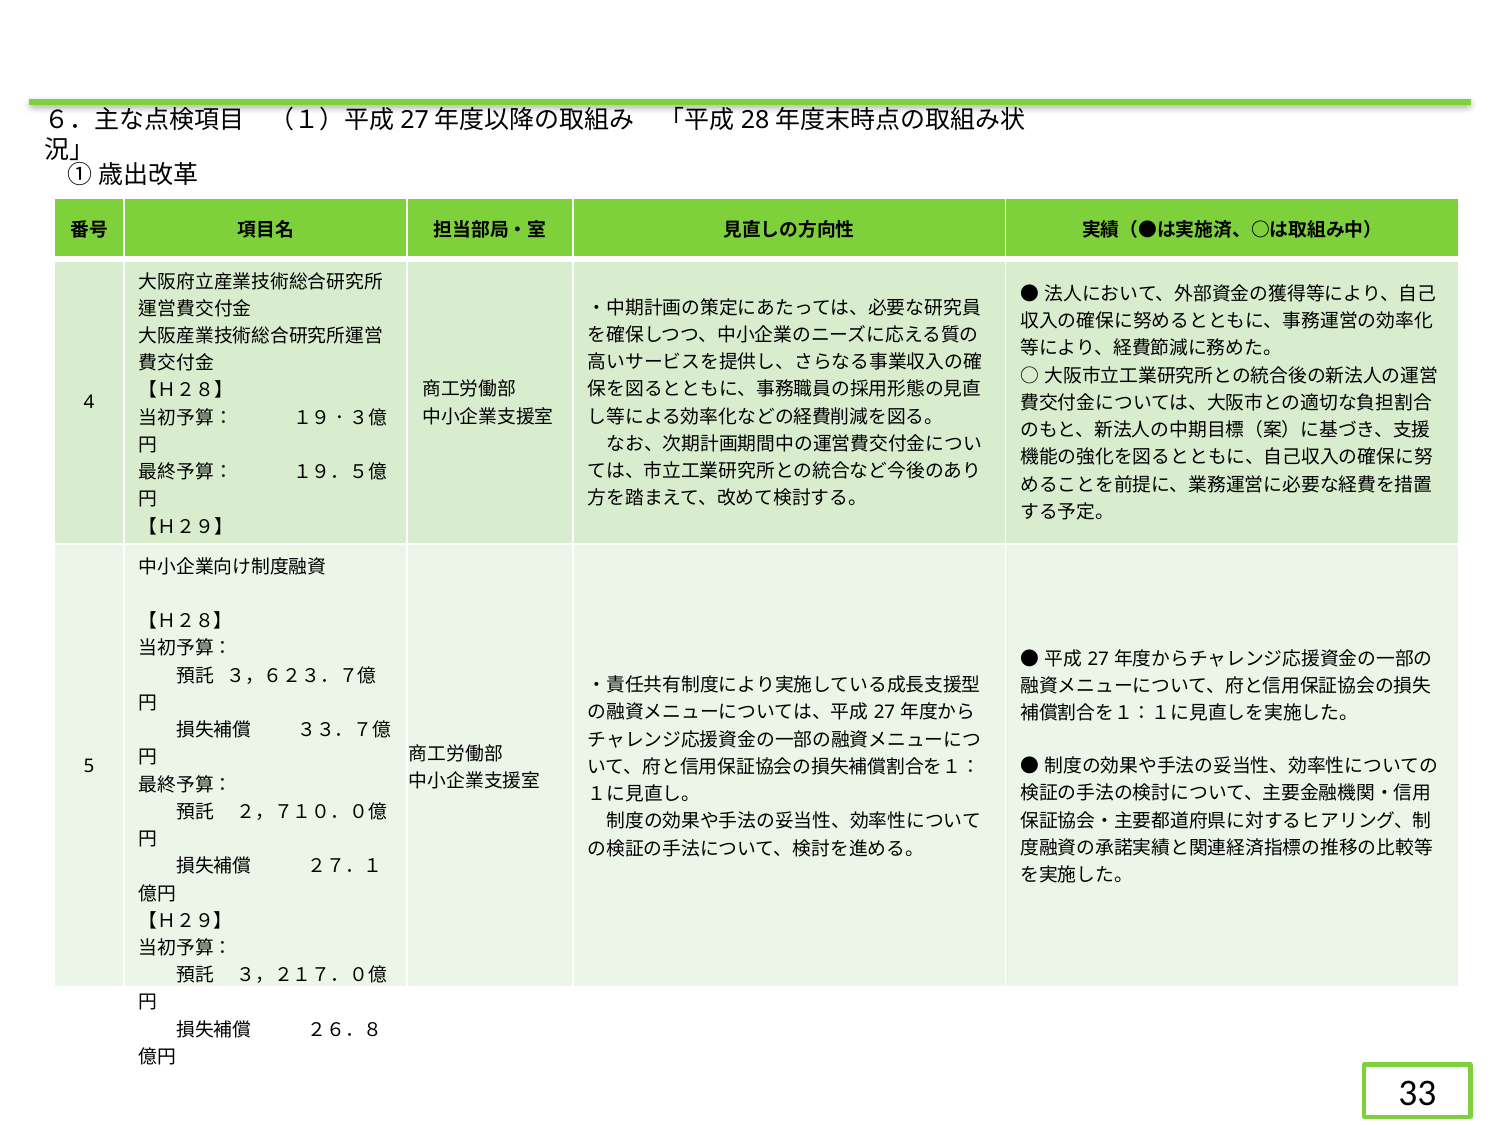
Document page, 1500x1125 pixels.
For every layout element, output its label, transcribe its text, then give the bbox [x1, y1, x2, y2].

text_box ①歳出改革 [52, 151, 214, 197]
table_header 項目名 [125, 199, 406, 256]
table_cell ・責任共有制度により実施している成長支援型の融資メニューについては、平成27年度からチャレンジ応援資金の一部の融資メニューについて、府と信用保証協会の損失補償割合を１：１に見直し。 制度の効果や手法の妥当性、効率性についての検証の手法について、検討を進める。 [574, 545, 1005, 986]
table_header 番号 [55, 199, 123, 256]
table_cell 商工労働部 中小企業支援室 [408, 262, 572, 543]
table_cell 中小企業向け制度融資 【Ｈ２８】 当初予算： 預託 ３，６２３．７億円 損失補償 ３３．７億円 最終予算： 預託 ２，７１０．０億円 損失補償 ２７．１億円 【Ｈ２９】 当初予算： 預託 ３，２１７．０億円 損失補償 ２６．８億円 [125, 545, 406, 986]
table_cell 商工労働部 中小企業支援室 [408, 545, 572, 986]
text_box ６．主な点検項目 （１）平成27年度以降の取組み 「平成28年度末時点の取組み状況」 [29, 112, 1046, 171]
table_header 見直しの方向性 [574, 199, 1005, 256]
table_cell ●平成27年度からチャレンジ応援資金の一部の融資メニューについて、府と信用保証協会の損失補償割合を１：１に見直しを実施した。 ●制度の効果や手法の妥当性、効率性についての検証の手法の検討について、主要金融機関・信用保証協会・主要都道府県に対するヒアリング、制度融資の承諾実績と関連経済指標の推移の比較等を実施した。 [1006, 545, 1458, 986]
table_cell 5 [55, 545, 123, 986]
table_cell ●法人において、外部資金の獲得等により、自己収入の確保に努めるとともに、事務運営の効率化等により、経費節減に務めた。 ○大阪市立工業研究所との統合後の新法人の運営費交付金については、大阪市との適切な負担割合のもと、新法人の中期目標（案）に基づき、支援機能の強化を図るとともに、自己収入の確保に努めることを前提に、業務運営に必要な経費を措置する予定。 [1006, 262, 1458, 543]
table_cell 4 [55, 262, 123, 543]
table_cell ・中期計画の策定にあたっては、必要な研究員を確保しつつ、中小企業のニーズに応える質の高いサービスを提供し、さらなる事業収入の確保を図るとともに、事務職員の採用形態の見直し等による効率化などの経費削減を図る。 なお、次期計画期間中の運営費交付金については、市立工業研究所との統合など今後のあり方を踏まえて、改めて検討する。 [574, 262, 1005, 543]
table_header 実績（●は実施済、○は取組み中） [1006, 199, 1458, 256]
table_header 担当部局・室 [408, 199, 572, 256]
text_box 33 [1362, 1062, 1473, 1119]
table_cell 大阪府立産業技術総合研究所運営費交付金 大阪産業技術総合研究所運営費交付金 【Ｈ２８】 当初予算： １９．３億円 最終予算： １９．５億円 【Ｈ２９】 当初予算： １９．４億円 [125, 262, 406, 543]
